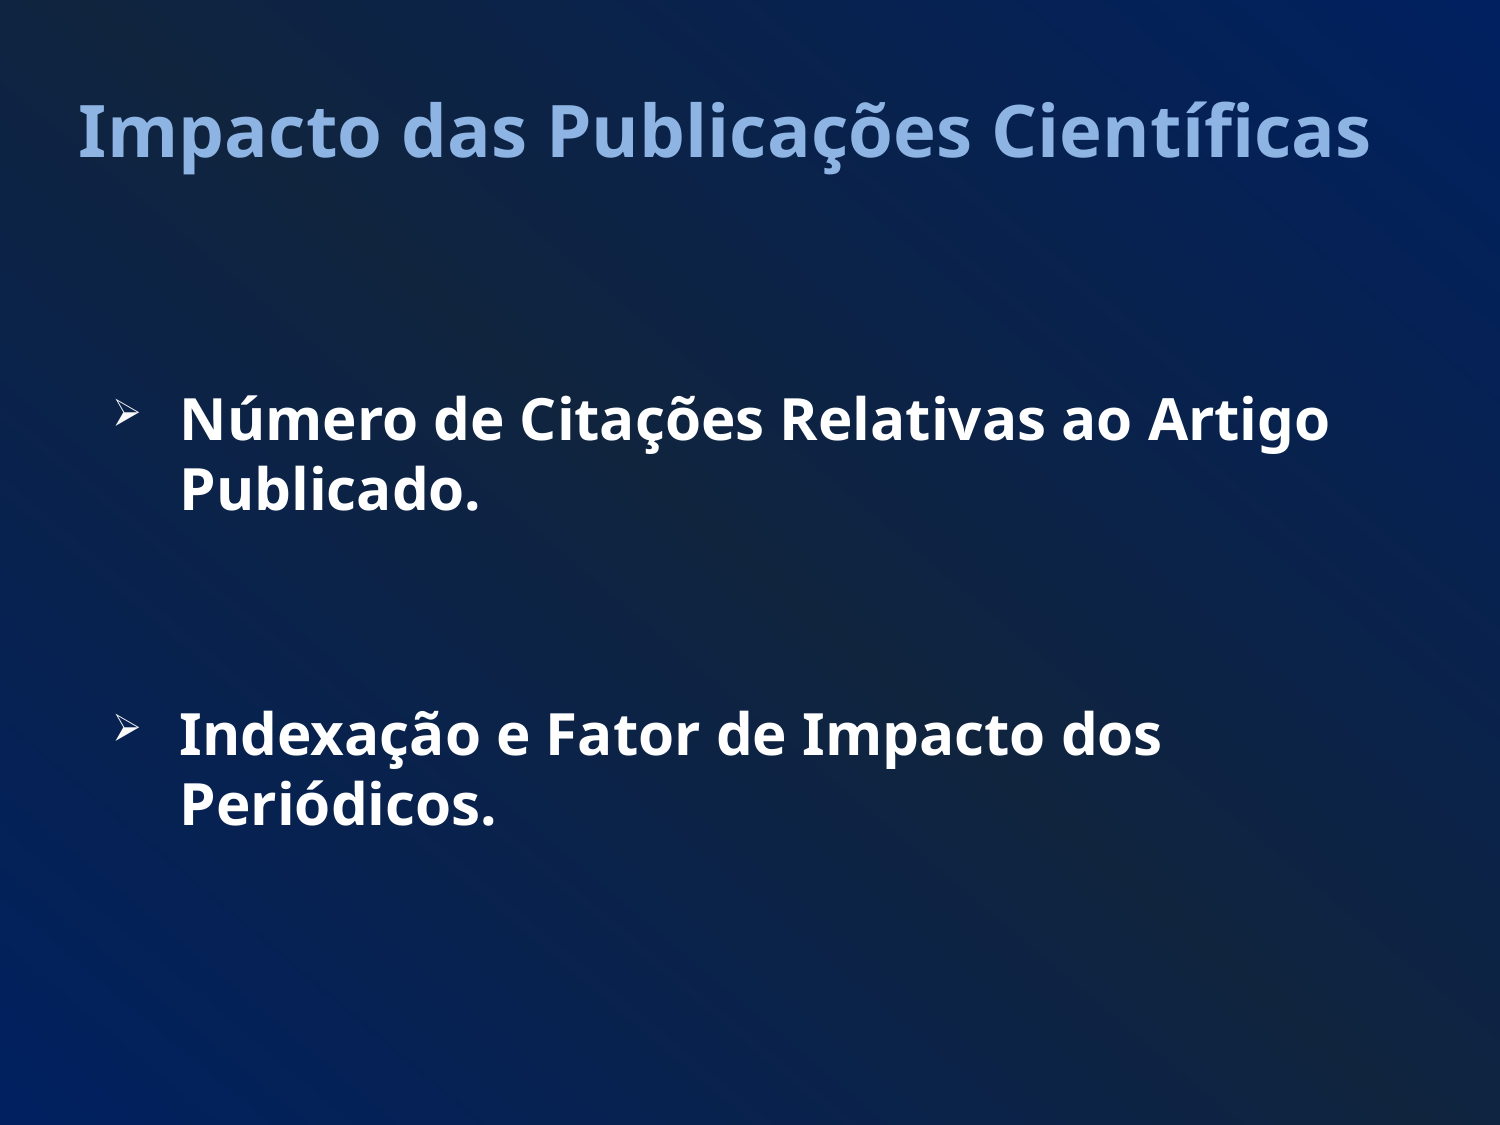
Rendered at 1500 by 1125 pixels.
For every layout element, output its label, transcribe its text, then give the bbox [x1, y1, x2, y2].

title Impacto das Publicações Científicas [58, 45, 1395, 211]
list Número de Citações Relativas ao Artigo Publicado. Indexação e Fator de Impacto dos Periódicos. [74, 292, 1426, 1036]
